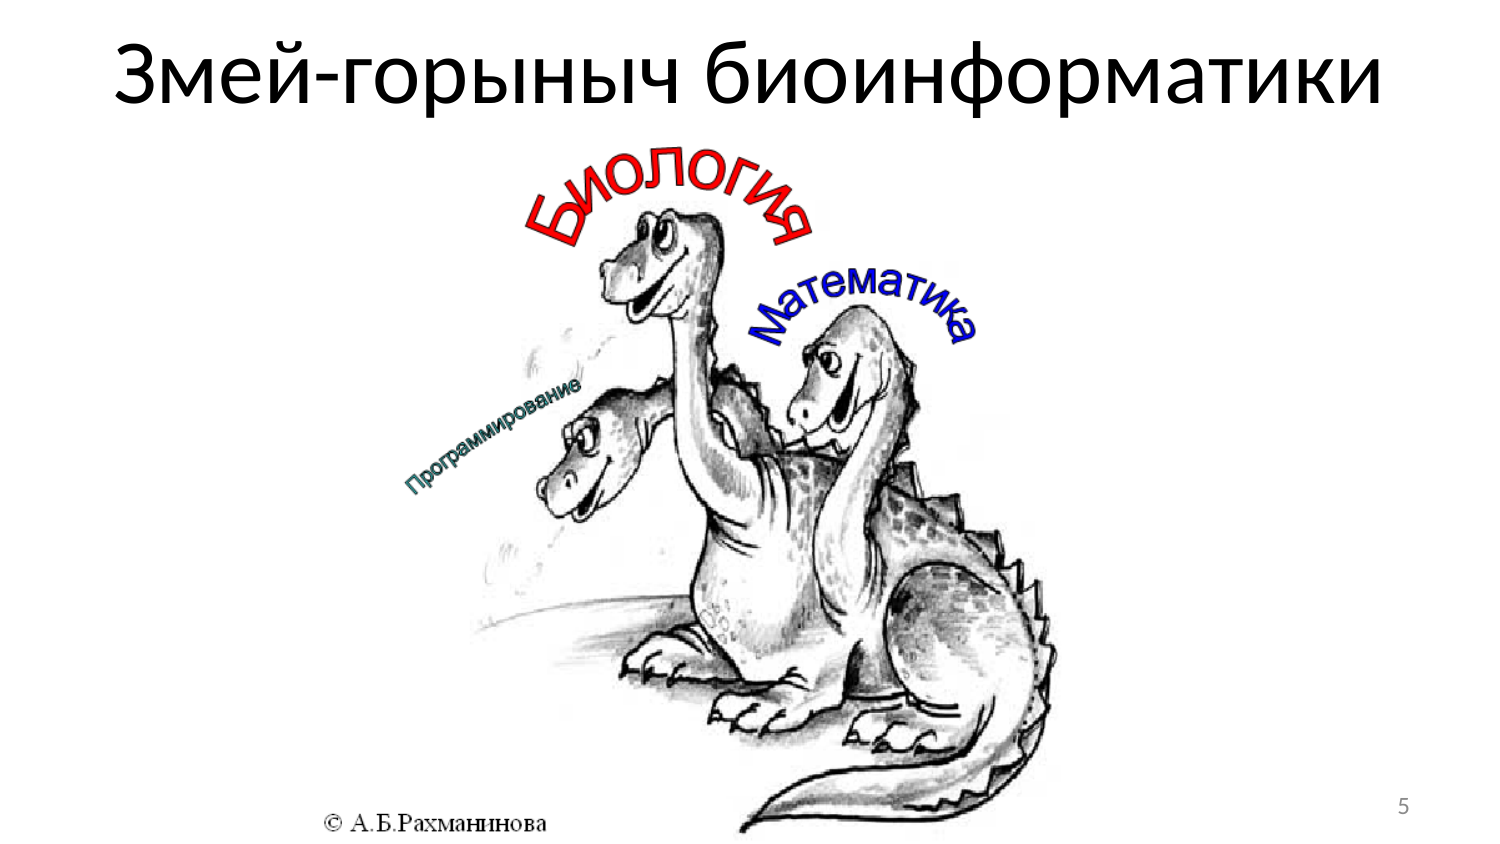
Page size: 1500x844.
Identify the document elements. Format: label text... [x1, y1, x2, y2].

picture [312, 146, 1063, 844]
slide_number 5 [1074, 782, 1425, 827]
title Змей-горыныч биоинформатики [75, 0, 1425, 138]
